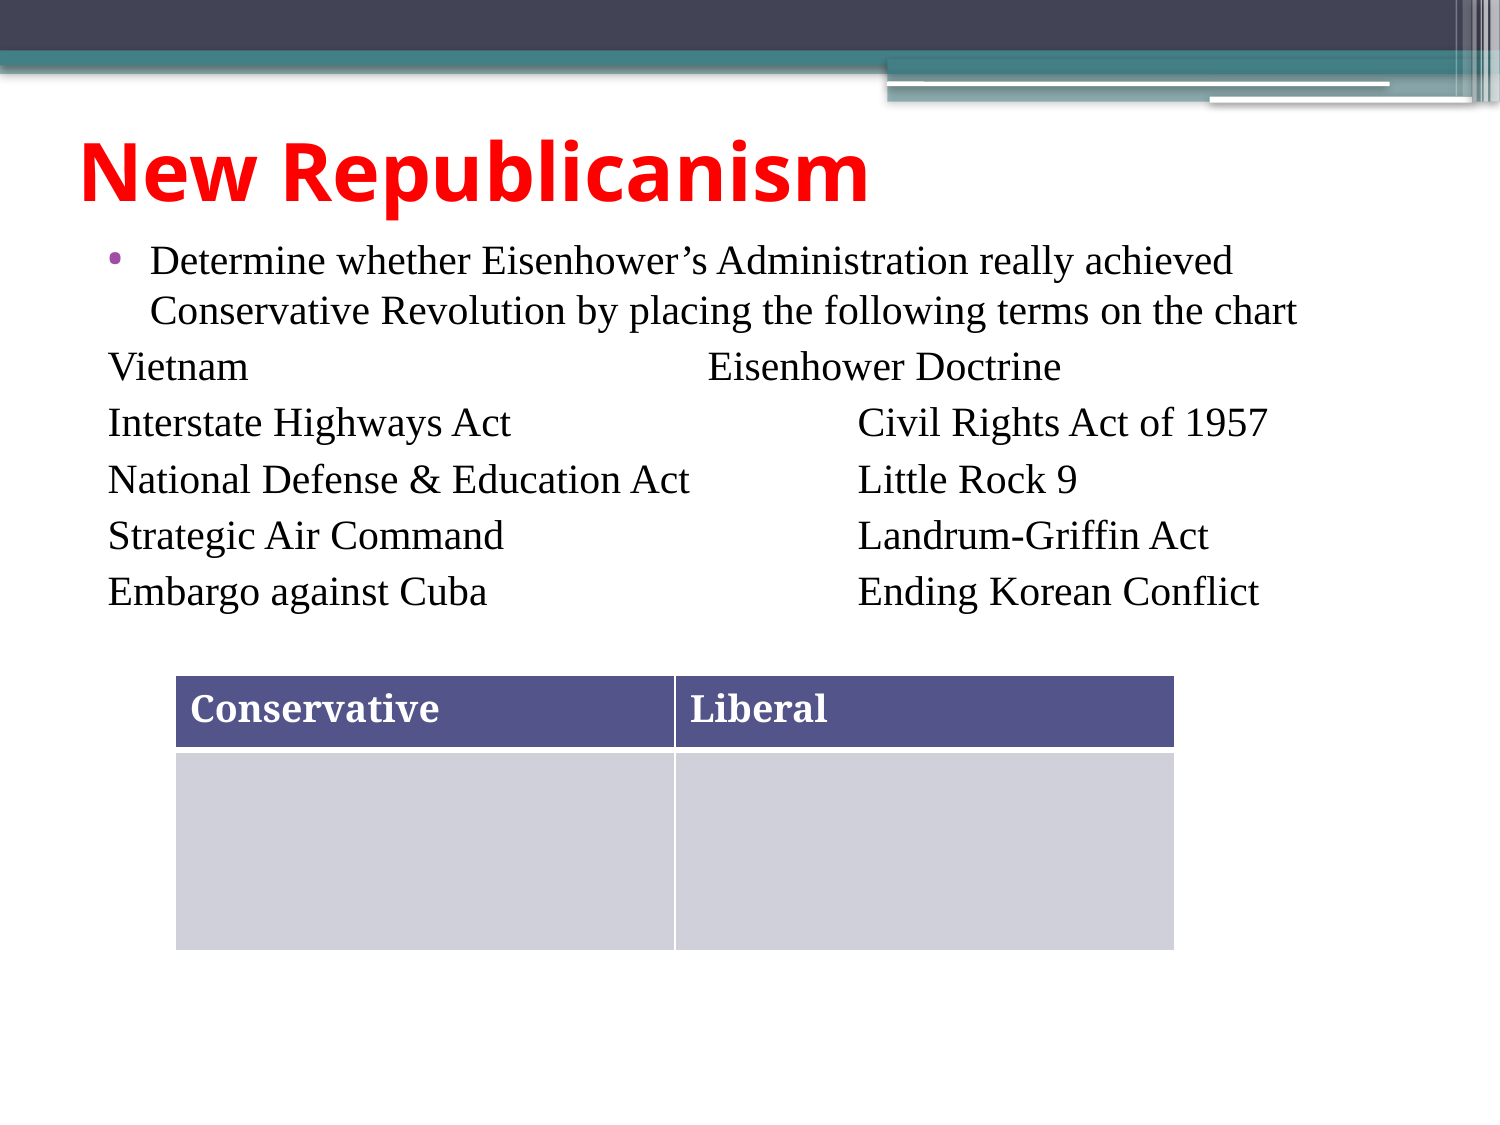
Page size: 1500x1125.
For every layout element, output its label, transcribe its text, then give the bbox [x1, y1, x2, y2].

table_header Conservative [176, 676, 674, 747]
table_header Liberal [676, 676, 1174, 747]
table_cell [676, 753, 1174, 950]
table_cell [176, 753, 674, 950]
list Determine whether Eisenhower’s Administration really achieved Conservative Revolution by placing the following terms on the chart Vietnam Eisenhower Doctrine Interstate Highways Act Civil Rights Act of 1957 National Defense & Education Act Little Rock 9 Strategic Air Command Landrum-Griffin Act Embargo against Cuba Ending Korean Conflict [75, 224, 1425, 1079]
title New Republicanism [62, 112, 1413, 225]
